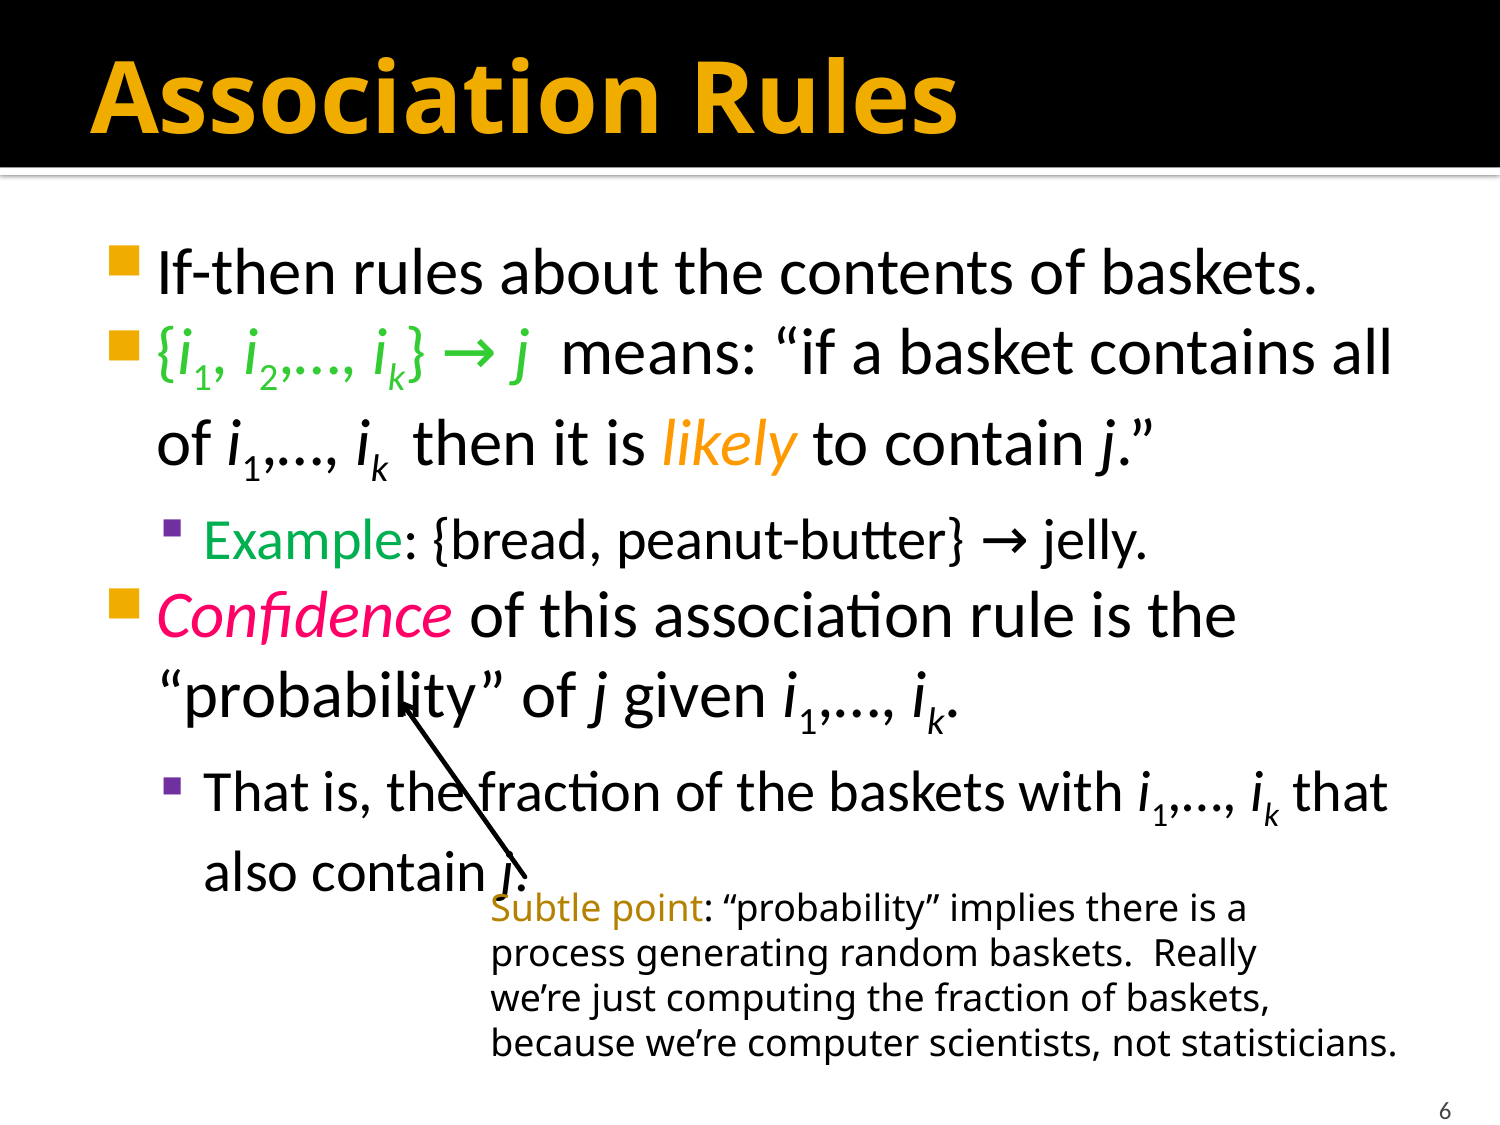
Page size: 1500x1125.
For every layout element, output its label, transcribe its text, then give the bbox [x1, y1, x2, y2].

title Association Rules [75, 12, 1500, 175]
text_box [399, 699, 1364, 1074]
list If-then rules about the contents of baskets. {i1, i2,…, ik} → j means: “if a basket contains all of i1,…, ik then it is likely to contain j.” Example: {bread, peanut-butter} → jelly. Confidence of this association rule is the “probability” of j given i1,…, ik. That is, the fraction of the baskets with i1,…, ik that also contain j. [75, 212, 1475, 1125]
